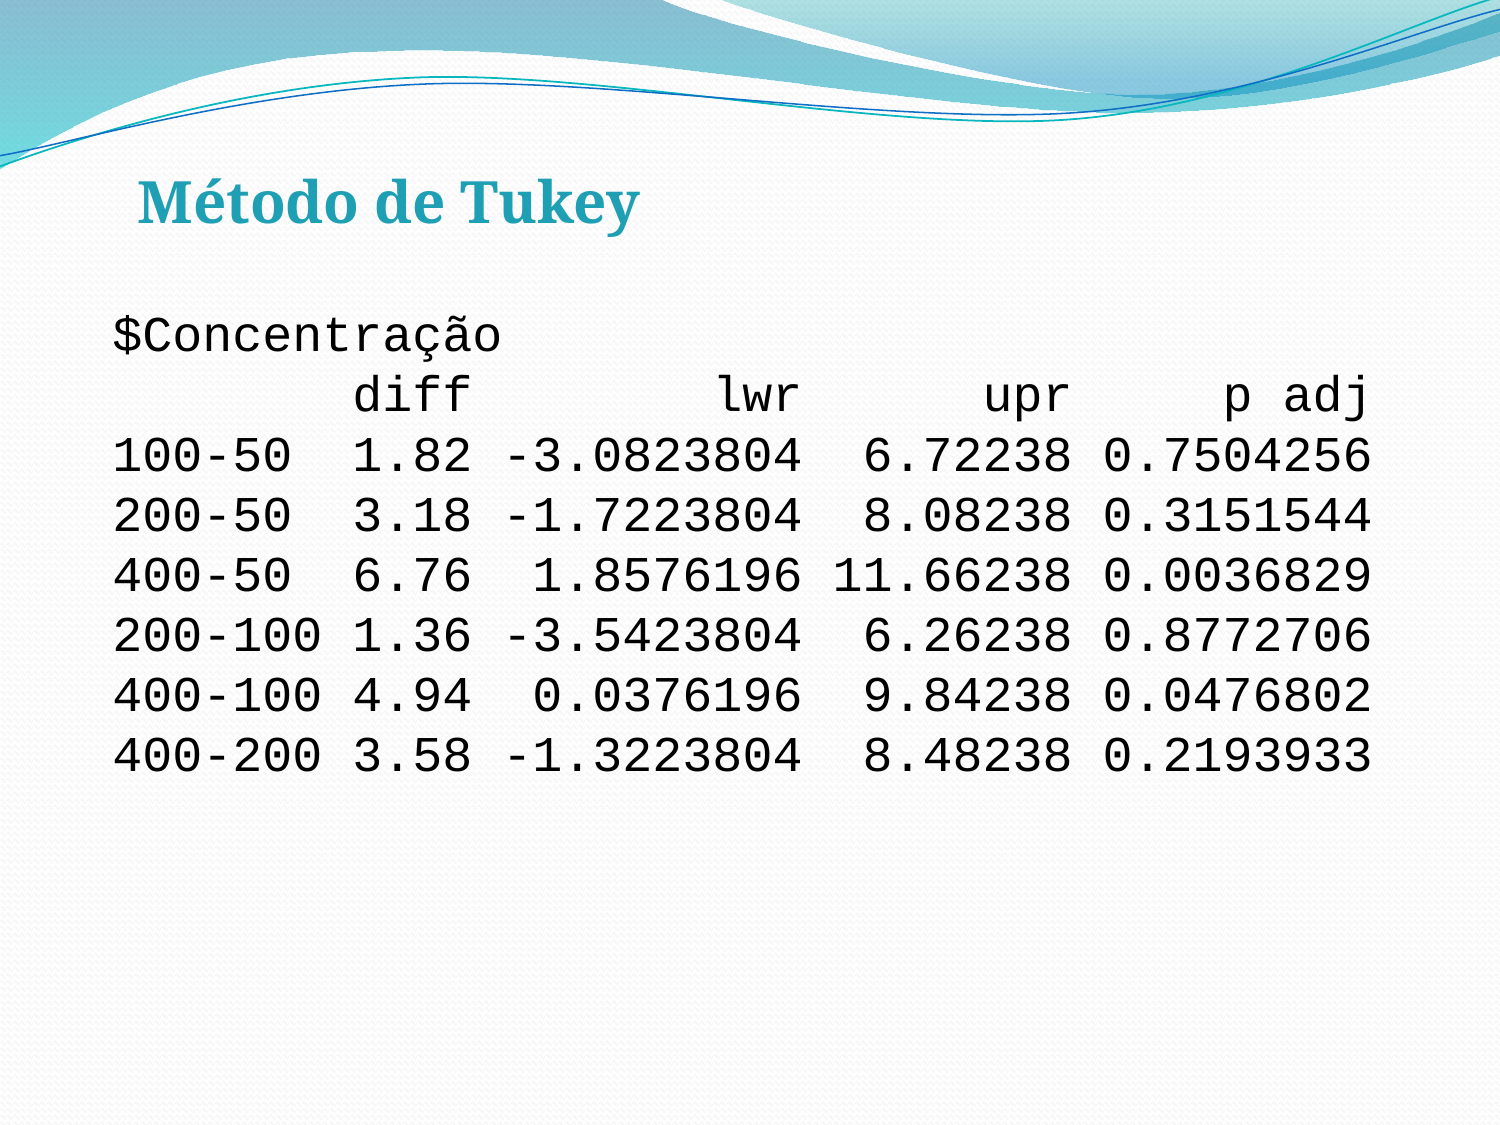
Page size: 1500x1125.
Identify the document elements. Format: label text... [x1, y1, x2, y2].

text_box [0, 0, 1500, 50]
text_box Método de Tukey [123, 157, 999, 243]
text_box $Concentração diff lwr upr p adj 100-50 1.82 -3.0823804 6.72238 0.7504256 200-50 3.18 -1.7223804 8.08238 0.3151544 400-50 6.76 1.8576196 11.66238 0.0036829 200-100 1.36 -3.5423804 6.26238 0.8772706 400-100 4.94 0.0376196 9.84238 0.0476802 400-200 3.58 -1.3223804 8.48238 0.2193933 [97, 293, 1435, 789]
